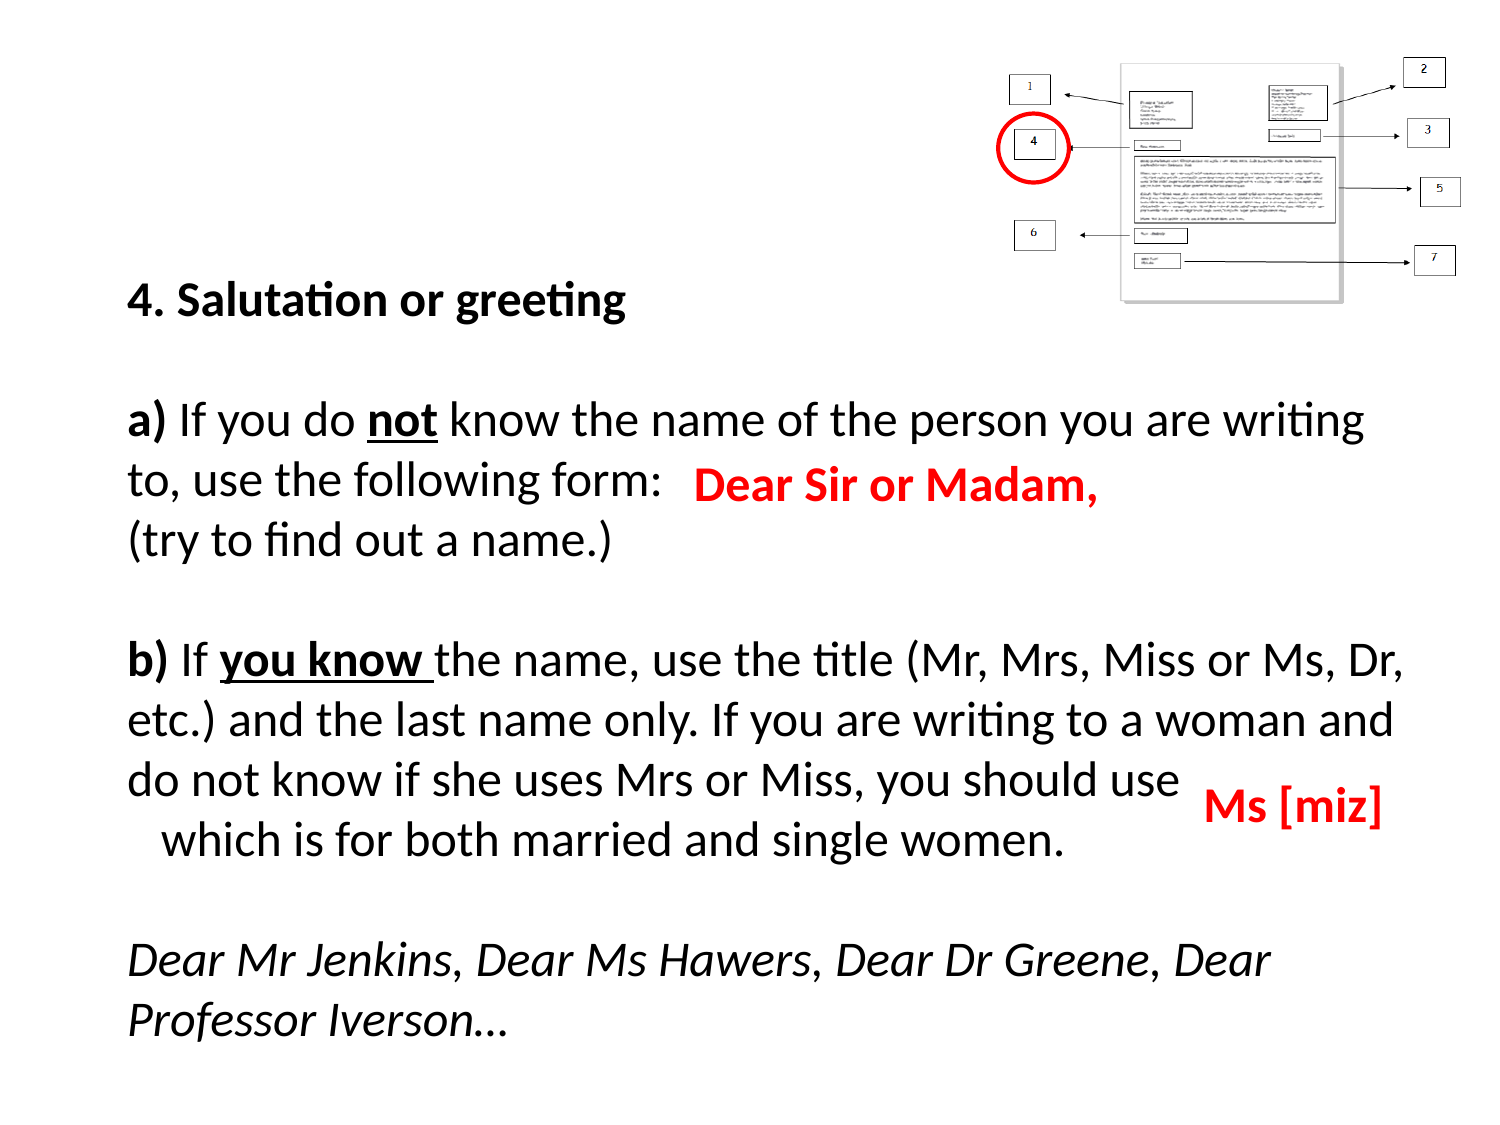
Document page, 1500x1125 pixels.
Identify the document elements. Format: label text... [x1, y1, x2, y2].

text_box Dear Sir or Madam, [679, 444, 1233, 519]
text_box 4. Salutation or greeting a) If you do not know the name of the person you are writing to, use the following form: (try to find out a name.) b) If you know the name, use the title (Mr, Mrs, Miss or Ms, Dr, etc.) and the last name only. If you are writing to a woman and do not know if she uses Mrs or Miss, you should use which is for both married and single women. Dear Mr Jenkins, Dear Ms Hawers, Dear Dr Greene, Dear Professor Iverson… [112, 259, 1436, 1055]
text_box Ms [miz] [1188, 764, 1436, 840]
picture [997, 42, 1468, 323]
